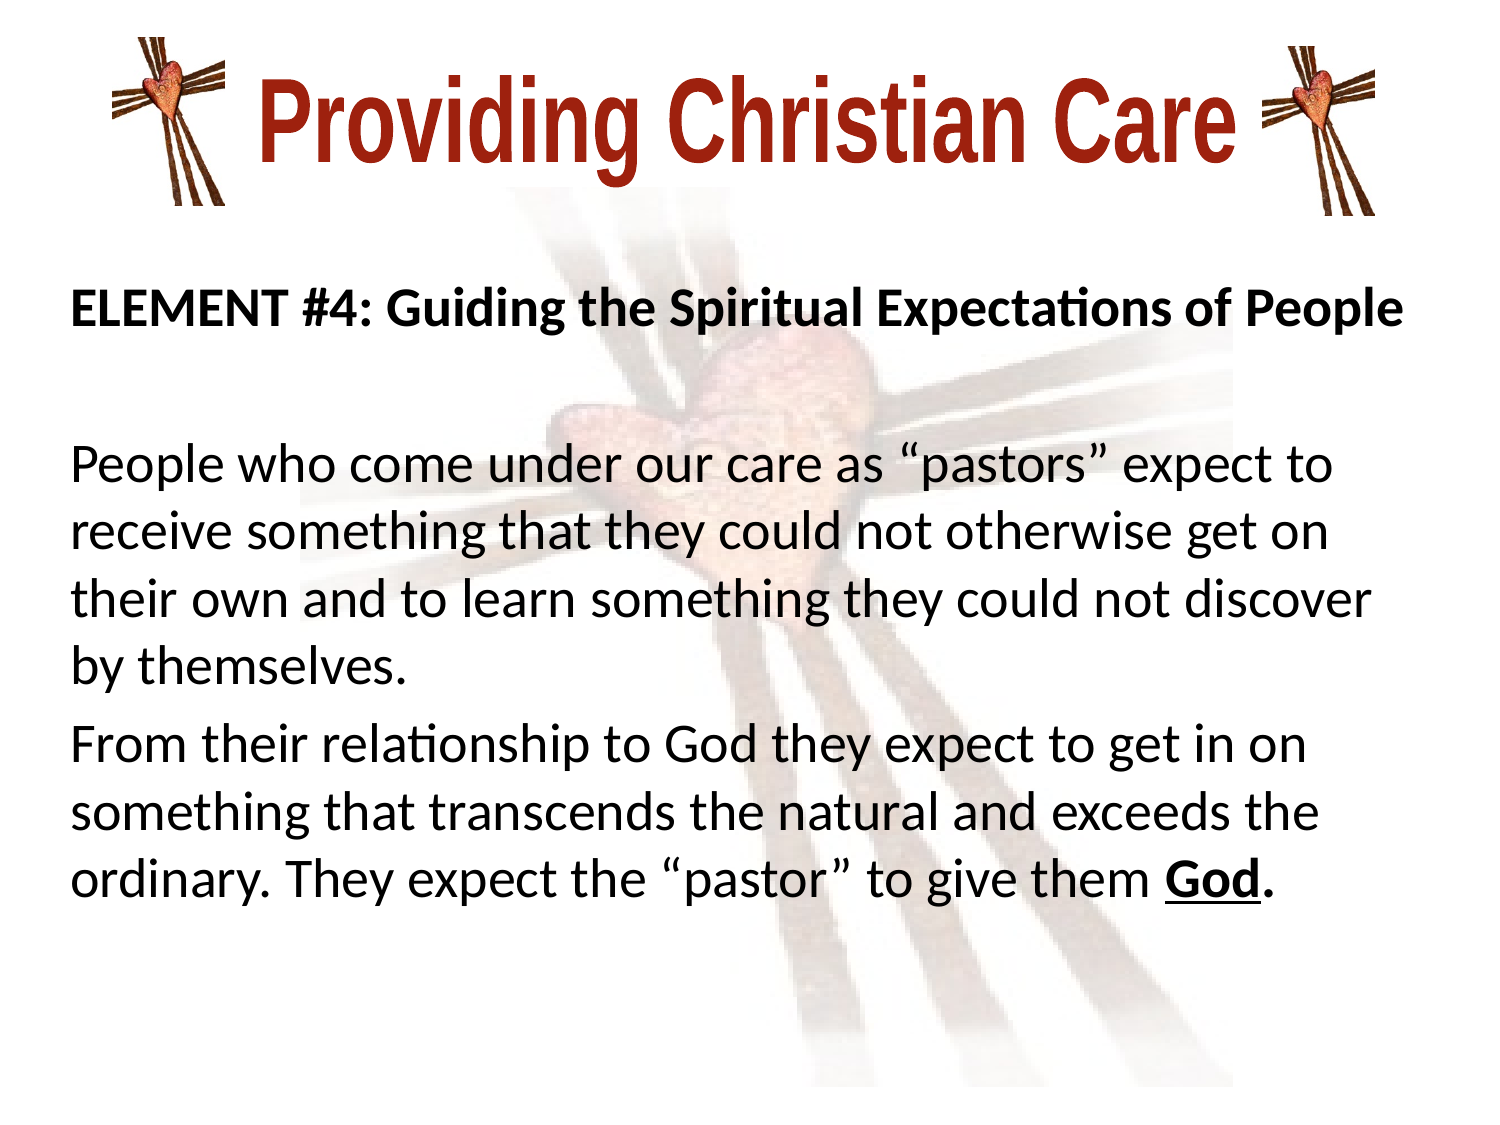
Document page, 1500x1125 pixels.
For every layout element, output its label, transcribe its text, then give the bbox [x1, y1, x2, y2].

list ELEMENT #4: Guiding the Spiritual Expectations of People People who come under our care as “pastors” expect to receive something that they could not otherwise get on their own and to learn something they could not discover by themselves. From their relationship to God they expect to get in on something that transcends the natural and exceeds the ordinary. They expect the “pastor” to give them God. [1237, 262, 1443, 1005]
list ELEMENT #4: Guiding the Spiritual Expectations of People People who come under our care as “pastors” expect to receive something that they could not otherwise get on their own and to learn something they could not discover by themselves. From their relationship to God they expect to get in on something that transcends the natural and exceeds the ordinary. They expect the “pastor” to give them God. [55, 262, 294, 1005]
picture [112, 37, 226, 207]
picture [299, 187, 1233, 1087]
picture [1262, 46, 1376, 216]
